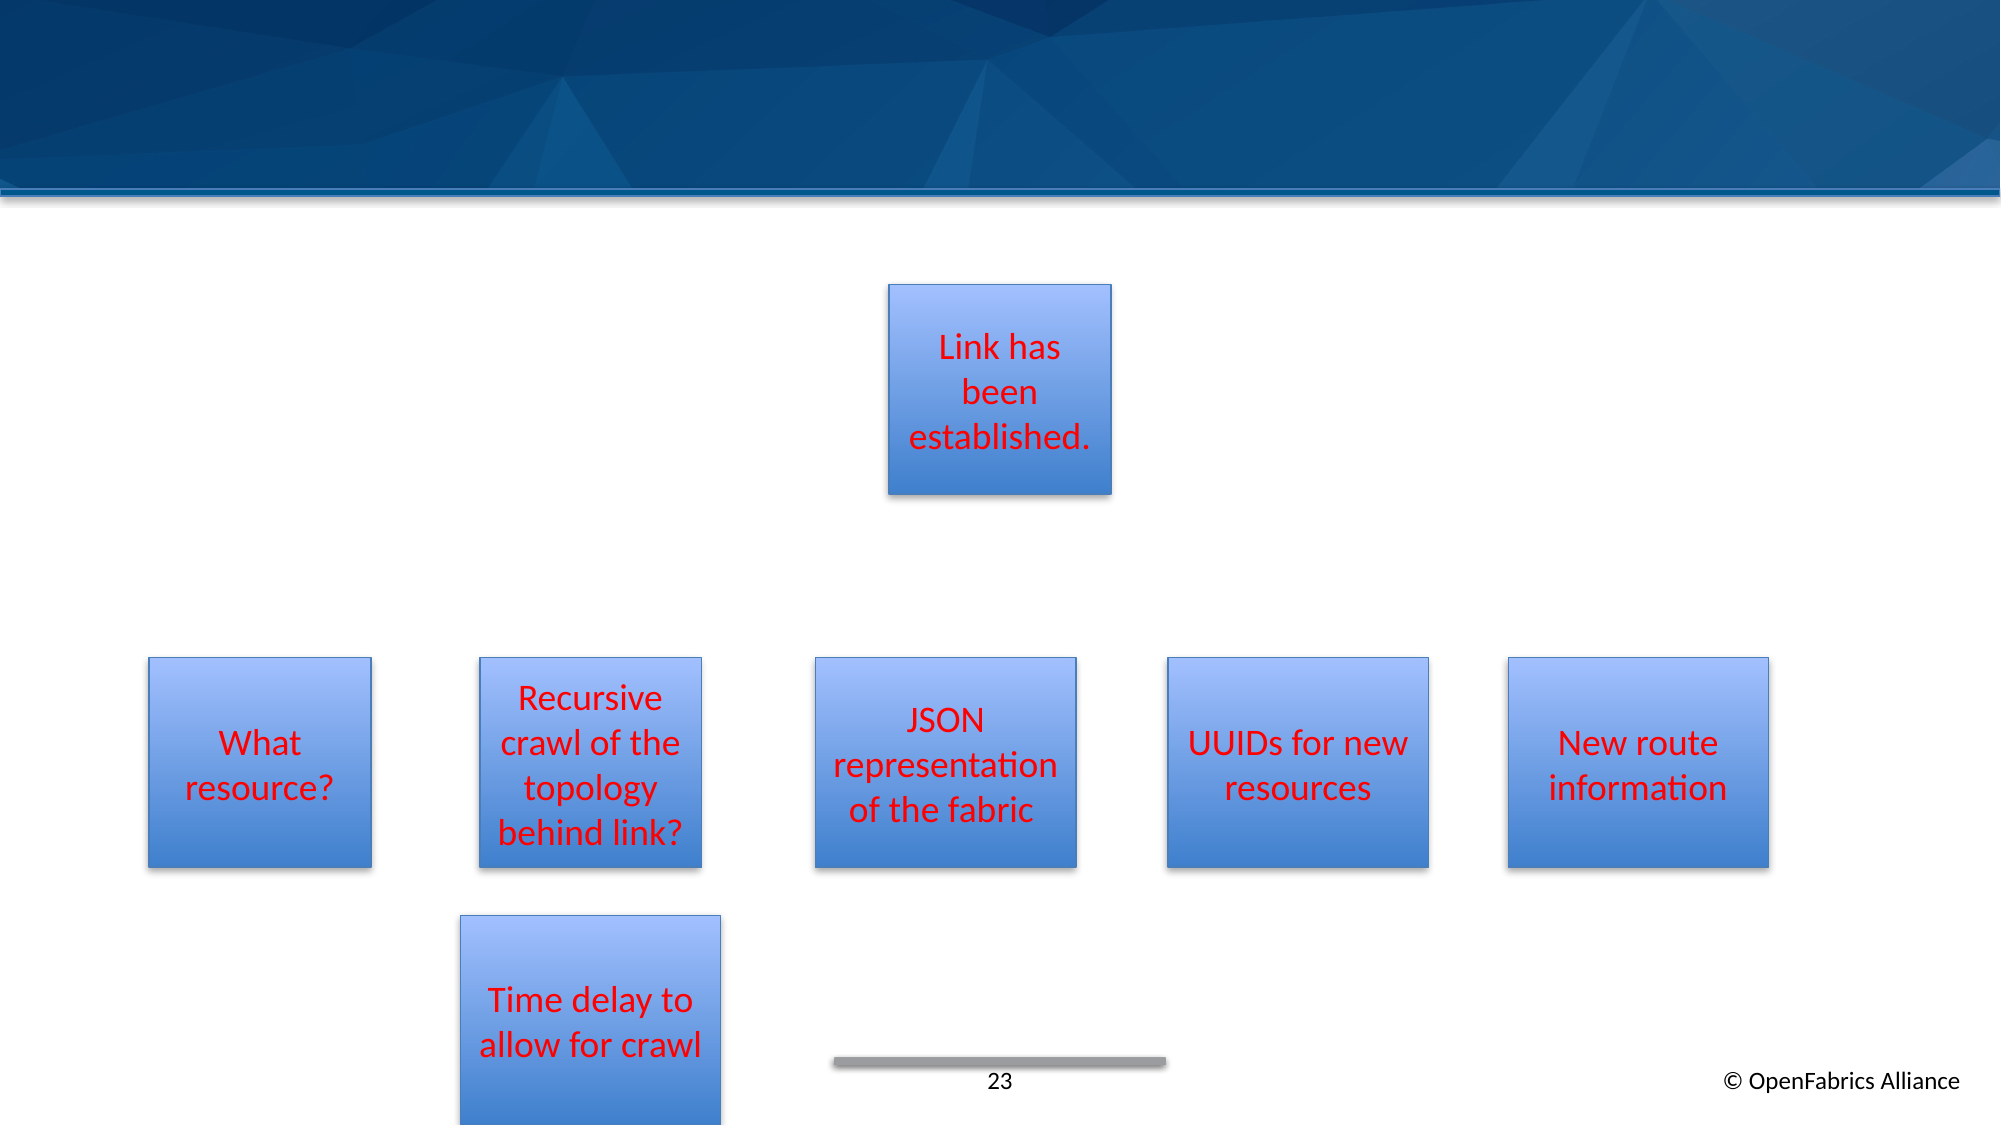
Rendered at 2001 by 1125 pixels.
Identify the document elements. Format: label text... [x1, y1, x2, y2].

text_box JSON representation of the fabric [815, 657, 1077, 868]
slide_number 23 [774, 1050, 1225, 1110]
picture [0, 0, 2000, 188]
text_box What resource? [148, 657, 372, 868]
text_box New route information [1508, 657, 1769, 868]
text_box UUIDs for new resources [1167, 657, 1429, 868]
footer © OpenFabrics Alliance [1300, 1050, 1976, 1110]
text_box Recursive crawl of the topology behind link? [479, 657, 702, 868]
text_box Link has been established. [888, 284, 1112, 495]
text_box Time delay to allow for crawl [460, 915, 721, 1125]
